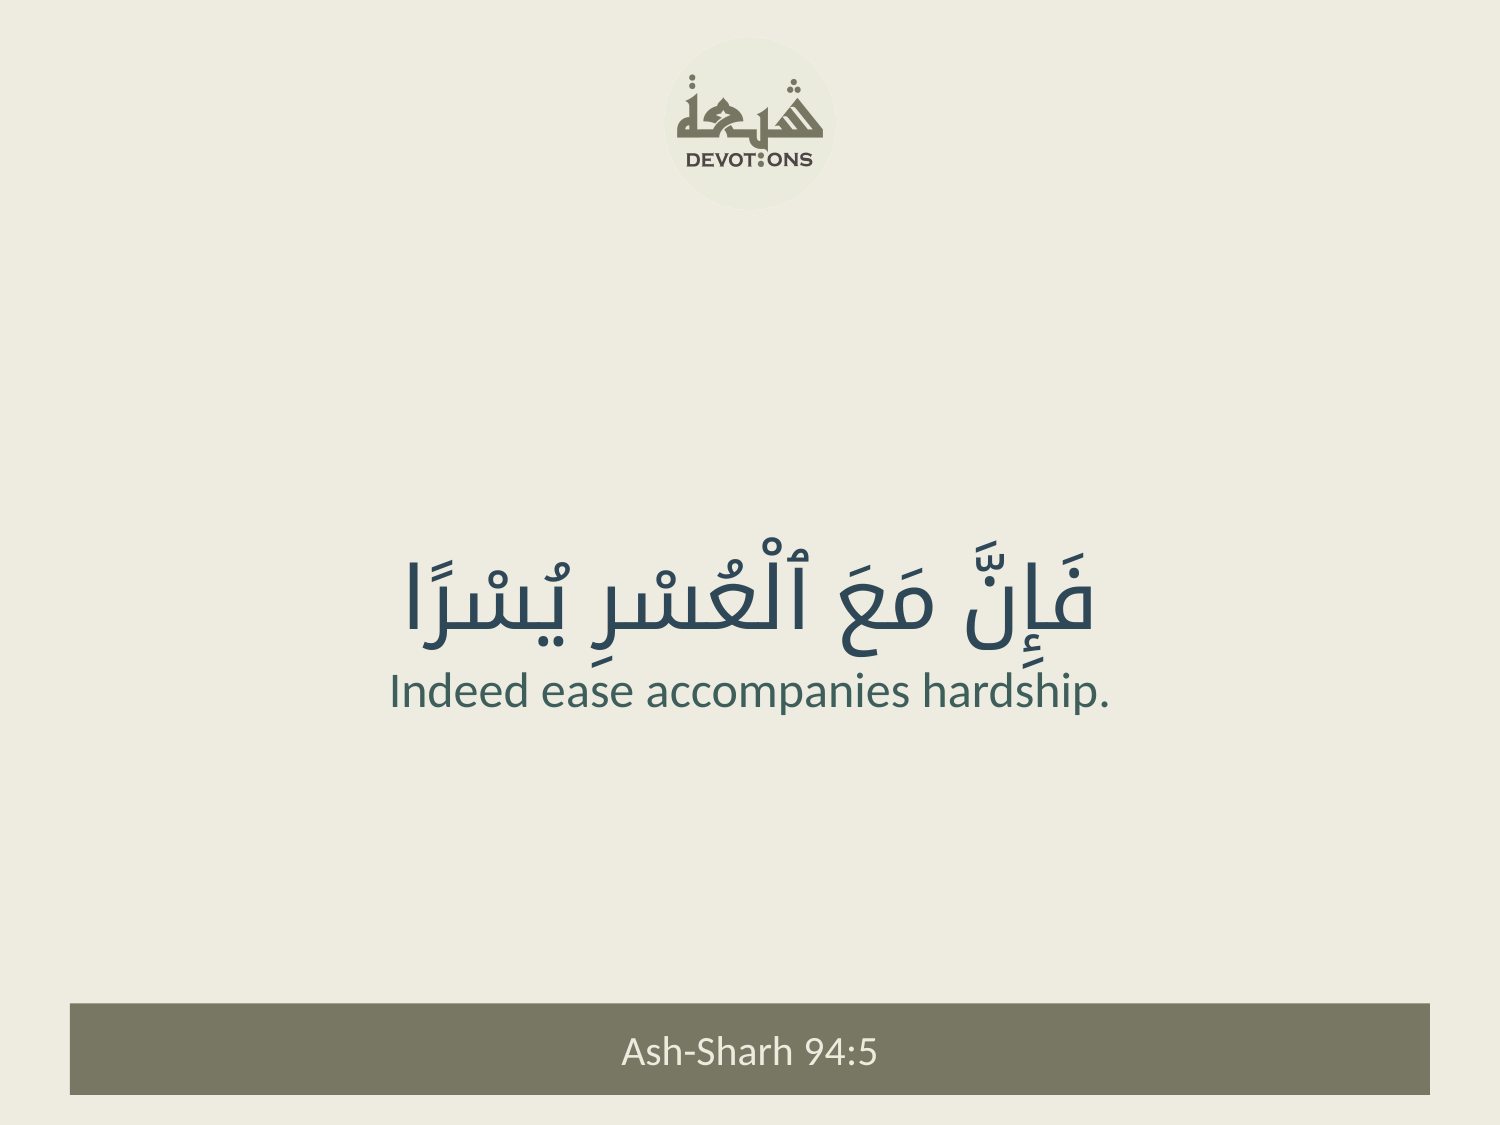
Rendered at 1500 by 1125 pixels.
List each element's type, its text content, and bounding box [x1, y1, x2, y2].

list فَإِنَّ مَعَ ٱلْعُسْرِ يُسْرًا Indeed ease accompanies hardship. [69, 203, 1430, 1003]
list Ash-Sharh 94:5 [69, 1003, 1430, 1095]
picture [656, 29, 844, 203]
